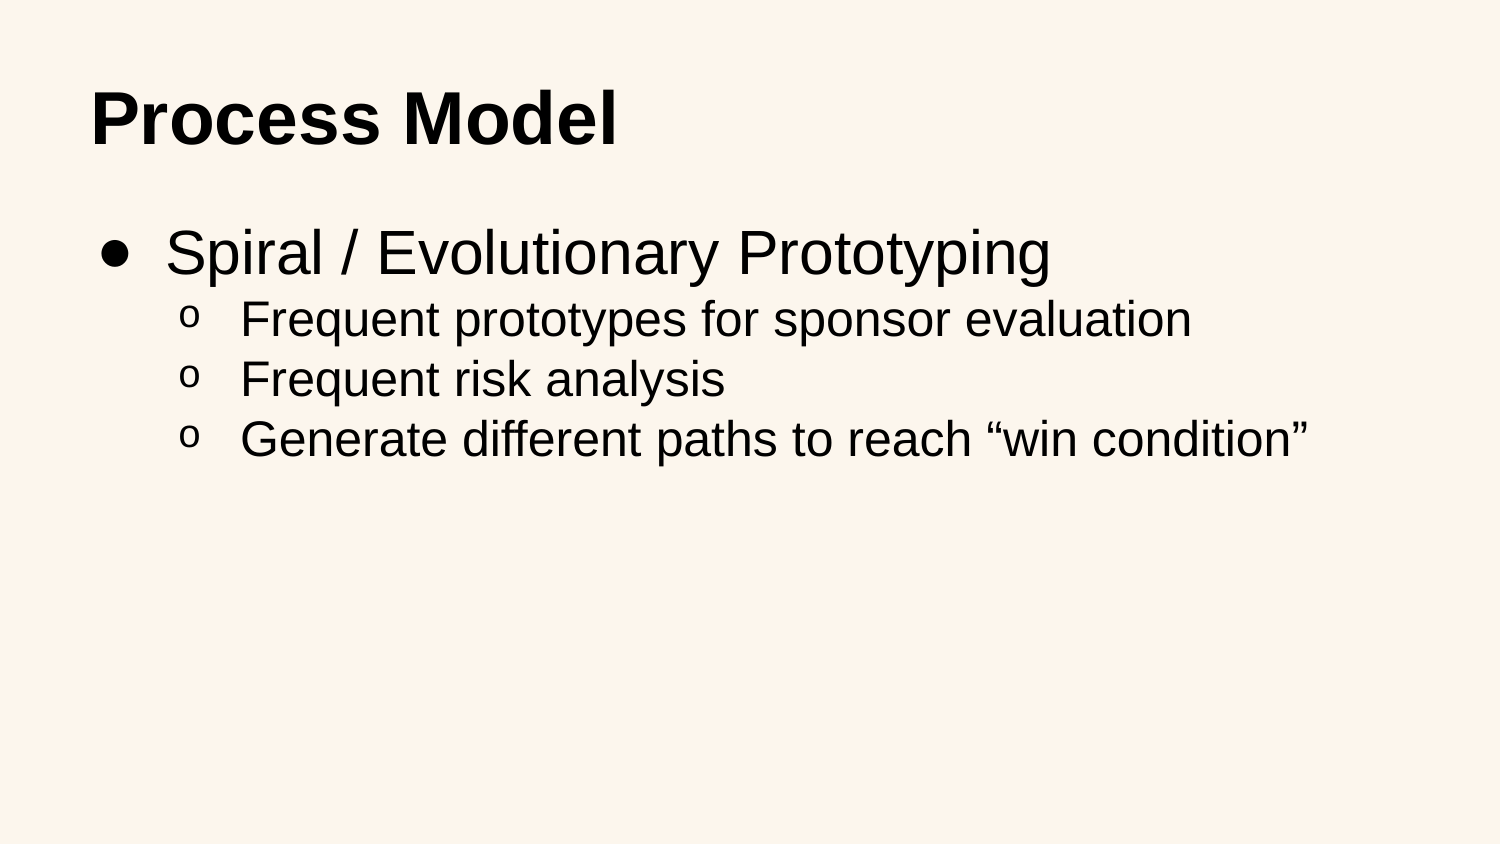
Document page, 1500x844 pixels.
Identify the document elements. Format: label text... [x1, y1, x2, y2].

list Spiral / Evolutionary Prototyping Frequent prototypes for sponsor evaluation Frequent risk analysis Generate different paths to reach “win condition” [75, 196, 1425, 808]
title Process Model [75, 33, 1425, 175]
